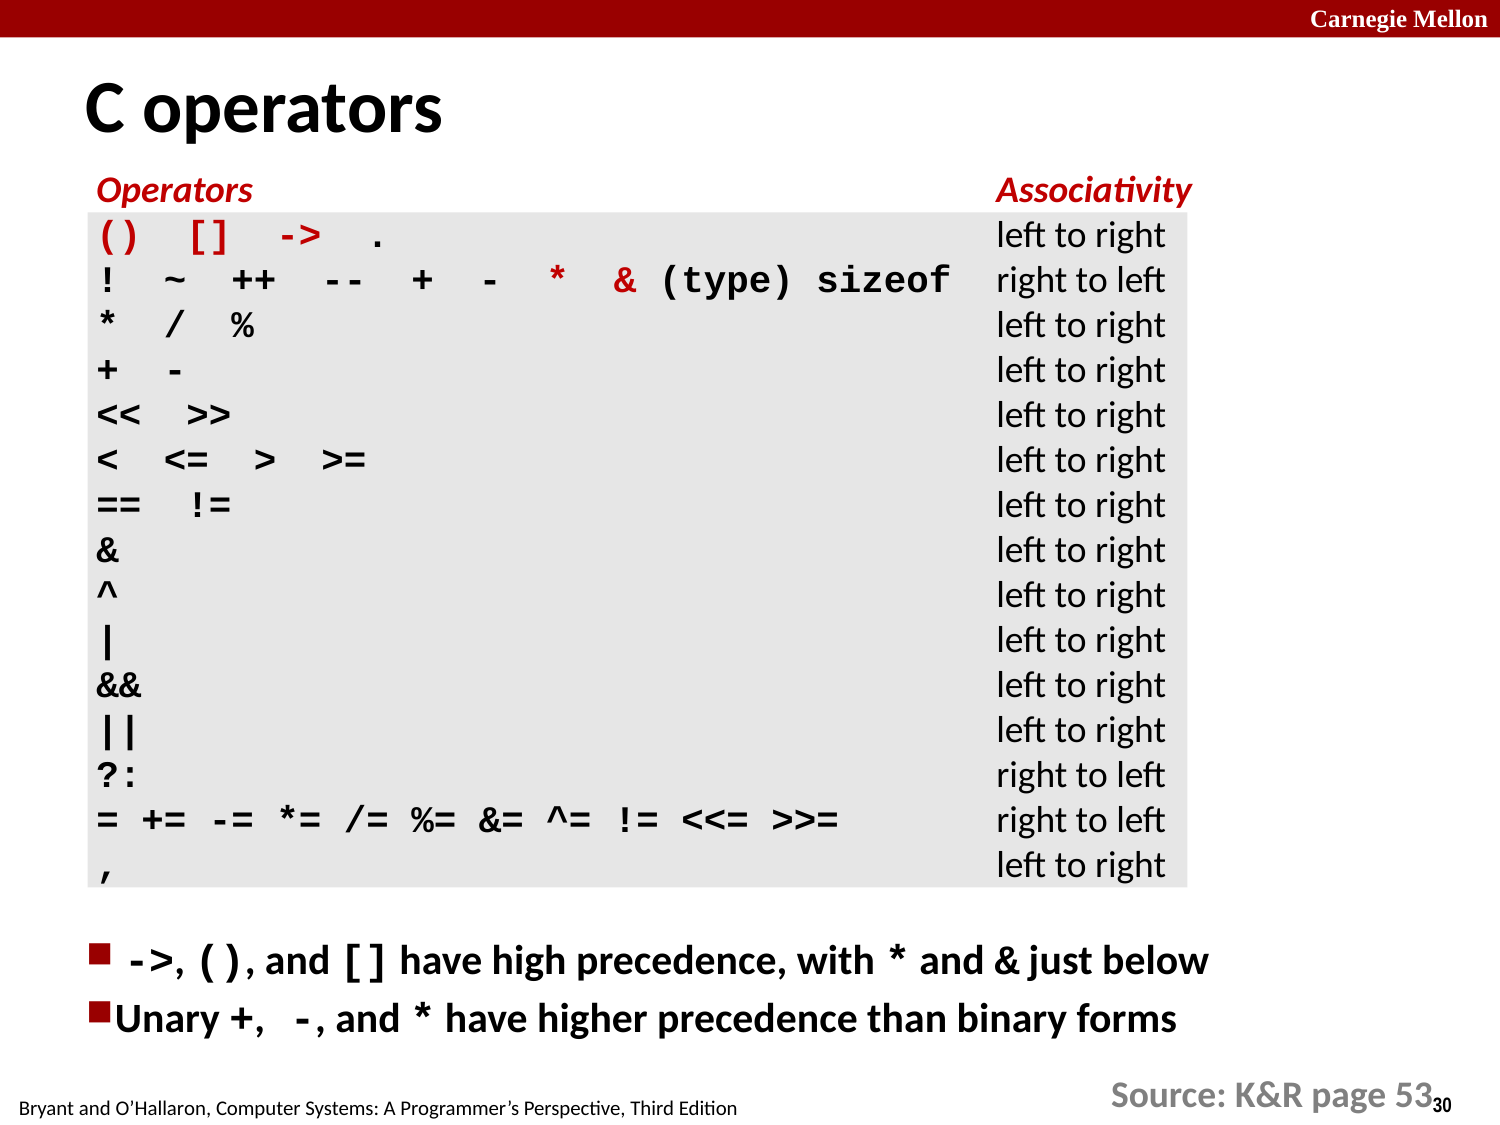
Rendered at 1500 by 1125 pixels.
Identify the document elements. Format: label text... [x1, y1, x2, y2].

title C operators [70, 55, 905, 151]
text_box Source: K&R page 53 [1096, 1062, 1449, 1123]
list ->, (), and [] have high precedence, with * and & just below Unary +, -, and * have higher precedence than binary forms [74, 924, 1251, 1113]
text_box Operators Associativity () [] -> . left to right ! ~ ++ -- + - * & (type) sizeof right to left * / % left to right + - left to right << >> left to right < <= > >= left to right == != left to right & left to right ^ left to right | left to right && left to right || left to right ?: right to left = += -= *= /= %= &= ^= != <<= >>= right to left , left to right [81, 157, 1208, 893]
